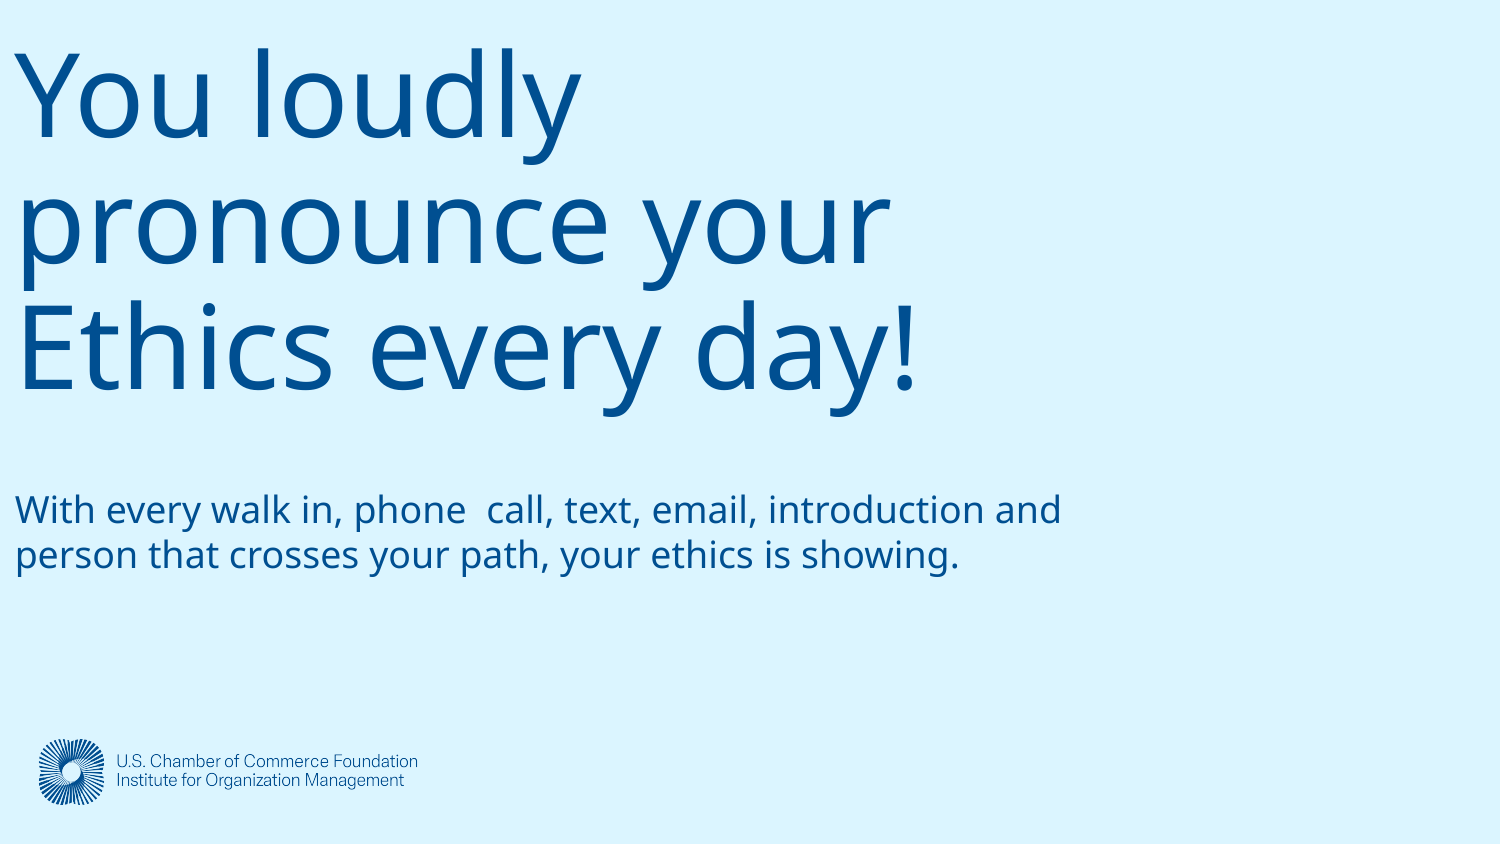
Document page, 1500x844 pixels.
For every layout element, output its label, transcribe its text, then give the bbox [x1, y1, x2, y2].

picture [6, 706, 450, 838]
subtitle With every walk in, phone call, text, email, introduction and person that crosses your path, your ethics is showing. [0, 478, 1125, 683]
title You loudly pronounce your Ethics every day! [0, 128, 1125, 422]
